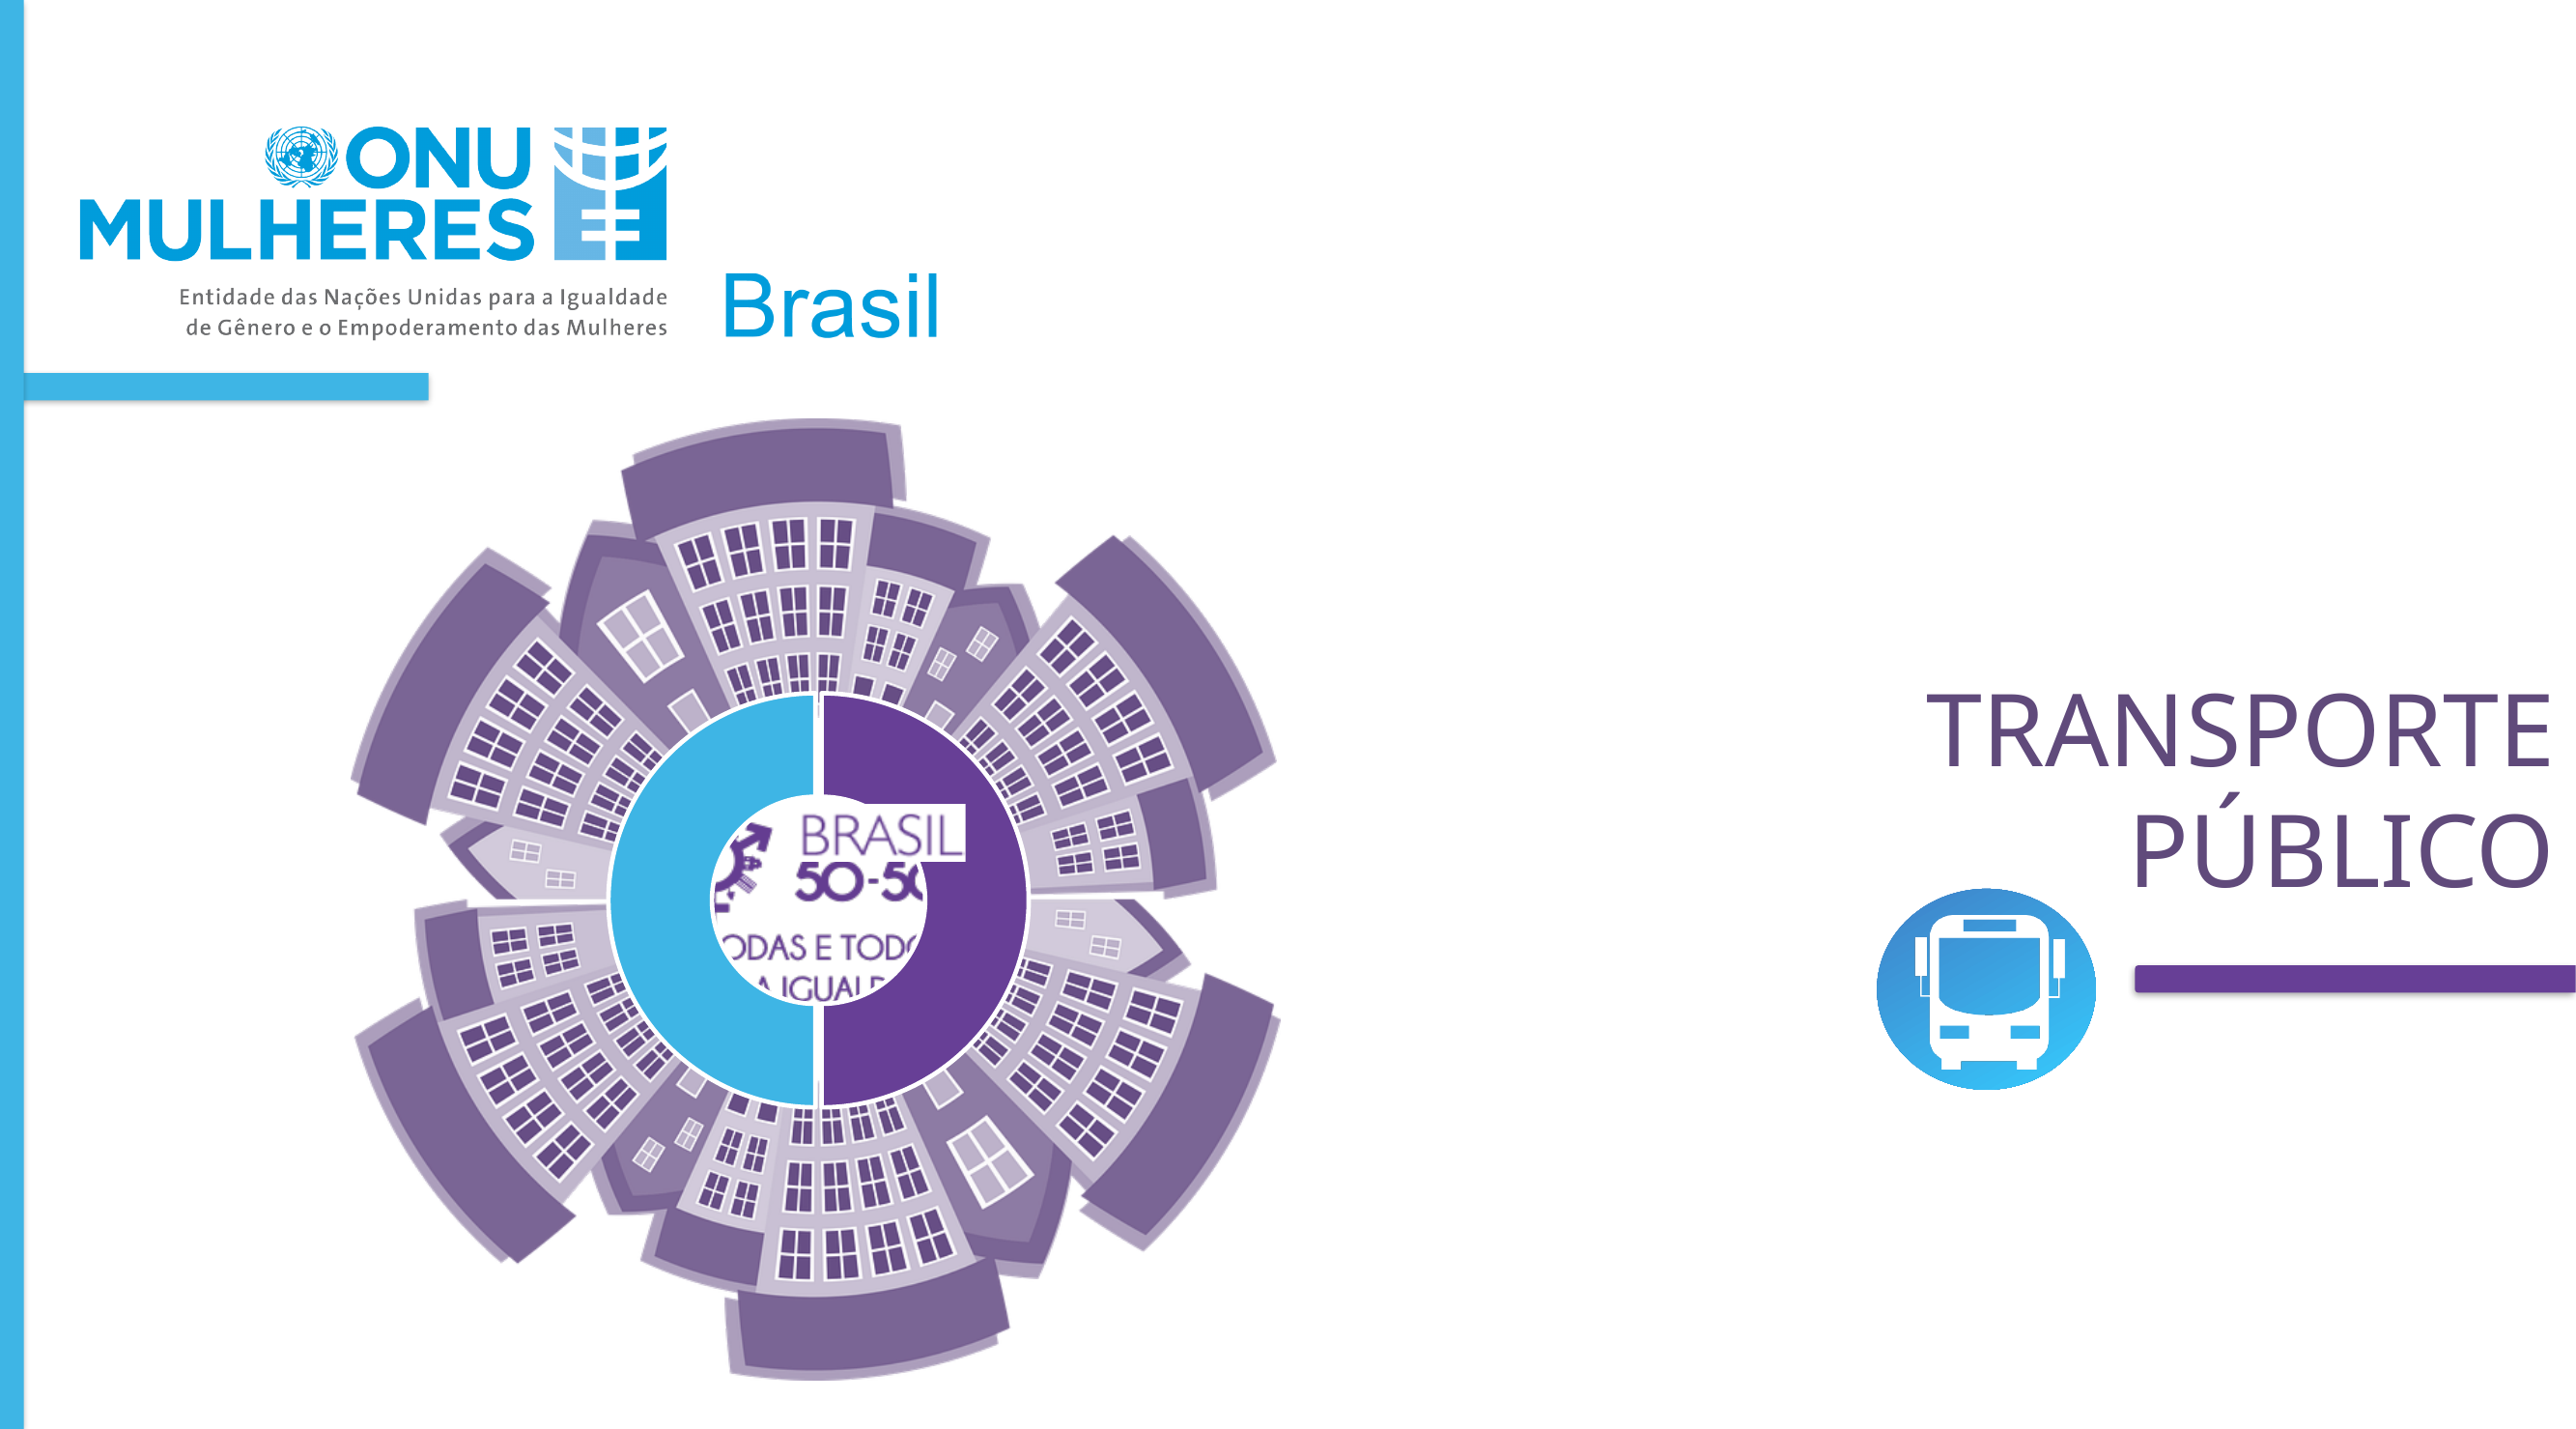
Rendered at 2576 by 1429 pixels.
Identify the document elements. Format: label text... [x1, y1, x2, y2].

title TRANSPORTE PÚBLICO [1568, 671, 2570, 902]
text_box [1877, 888, 2097, 1090]
picture [66, 113, 963, 355]
picture [787, 804, 966, 862]
